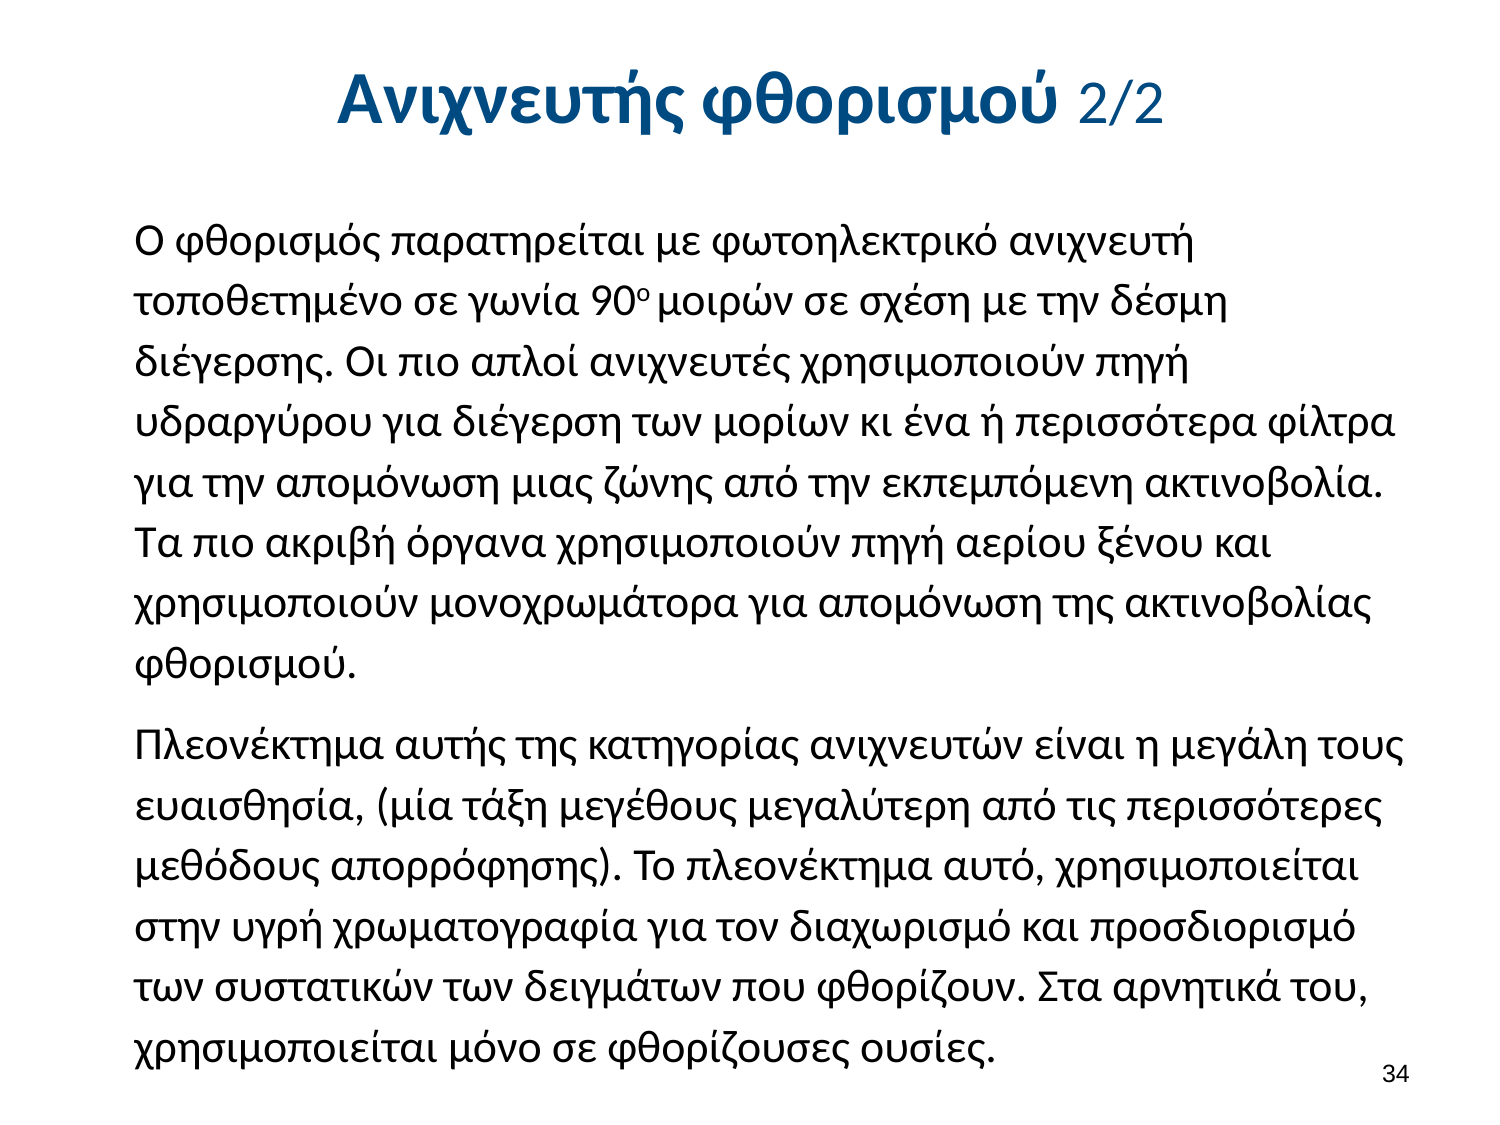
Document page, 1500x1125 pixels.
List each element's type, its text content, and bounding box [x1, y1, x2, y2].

slide_number 33 [1074, 1042, 1425, 1103]
title Ανιχνευτής φθορισμού 2/2 [76, 19, 1427, 169]
list Ο φθορισμός παρατηρείται με φωτοηλεκτρικό ανιχνευτή τοποθετημένο σε γωνία 90ο μοιρών σε σχέση με την δέσμη διέγερσης. Οι πιο απλοί ανιχνευτές χρησιμοποιούν πηγή υδραργύρου για διέγερση των μορίων κι ένα ή περισσότερα φίλτρα για την απομόνωση μιας ζώνης από την εκπεμπόμενη ακτινοβολία. Τα πιο ακριβή όργανα χρησιμοποιούν πηγή αερίου ξένου και χρησιμοποιούν μονοχρωμάτορα για απομόνωση της ακτινοβολίας φθορισμού. Πλεονέκτημα αυτής της κατηγορίας ανιχνευτών είναι η μεγάλη τους ευαισθησία, (μία τάξη μεγέθους μεγαλύτερη από τις περισσότερες μεθόδους απορρόφησης). Το πλεονέκτημα αυτό, χρησιμοποιείται στην υγρή χρωματογραφία για τον διαχωρισμό και προσδιορισμό των συστατικών των δειγμάτων που φθορίζουν. Στα αρνητικά του, χρησιμοποιείται μόνο σε φθορίζουσες ουσίες. [75, 196, 1447, 1059]
